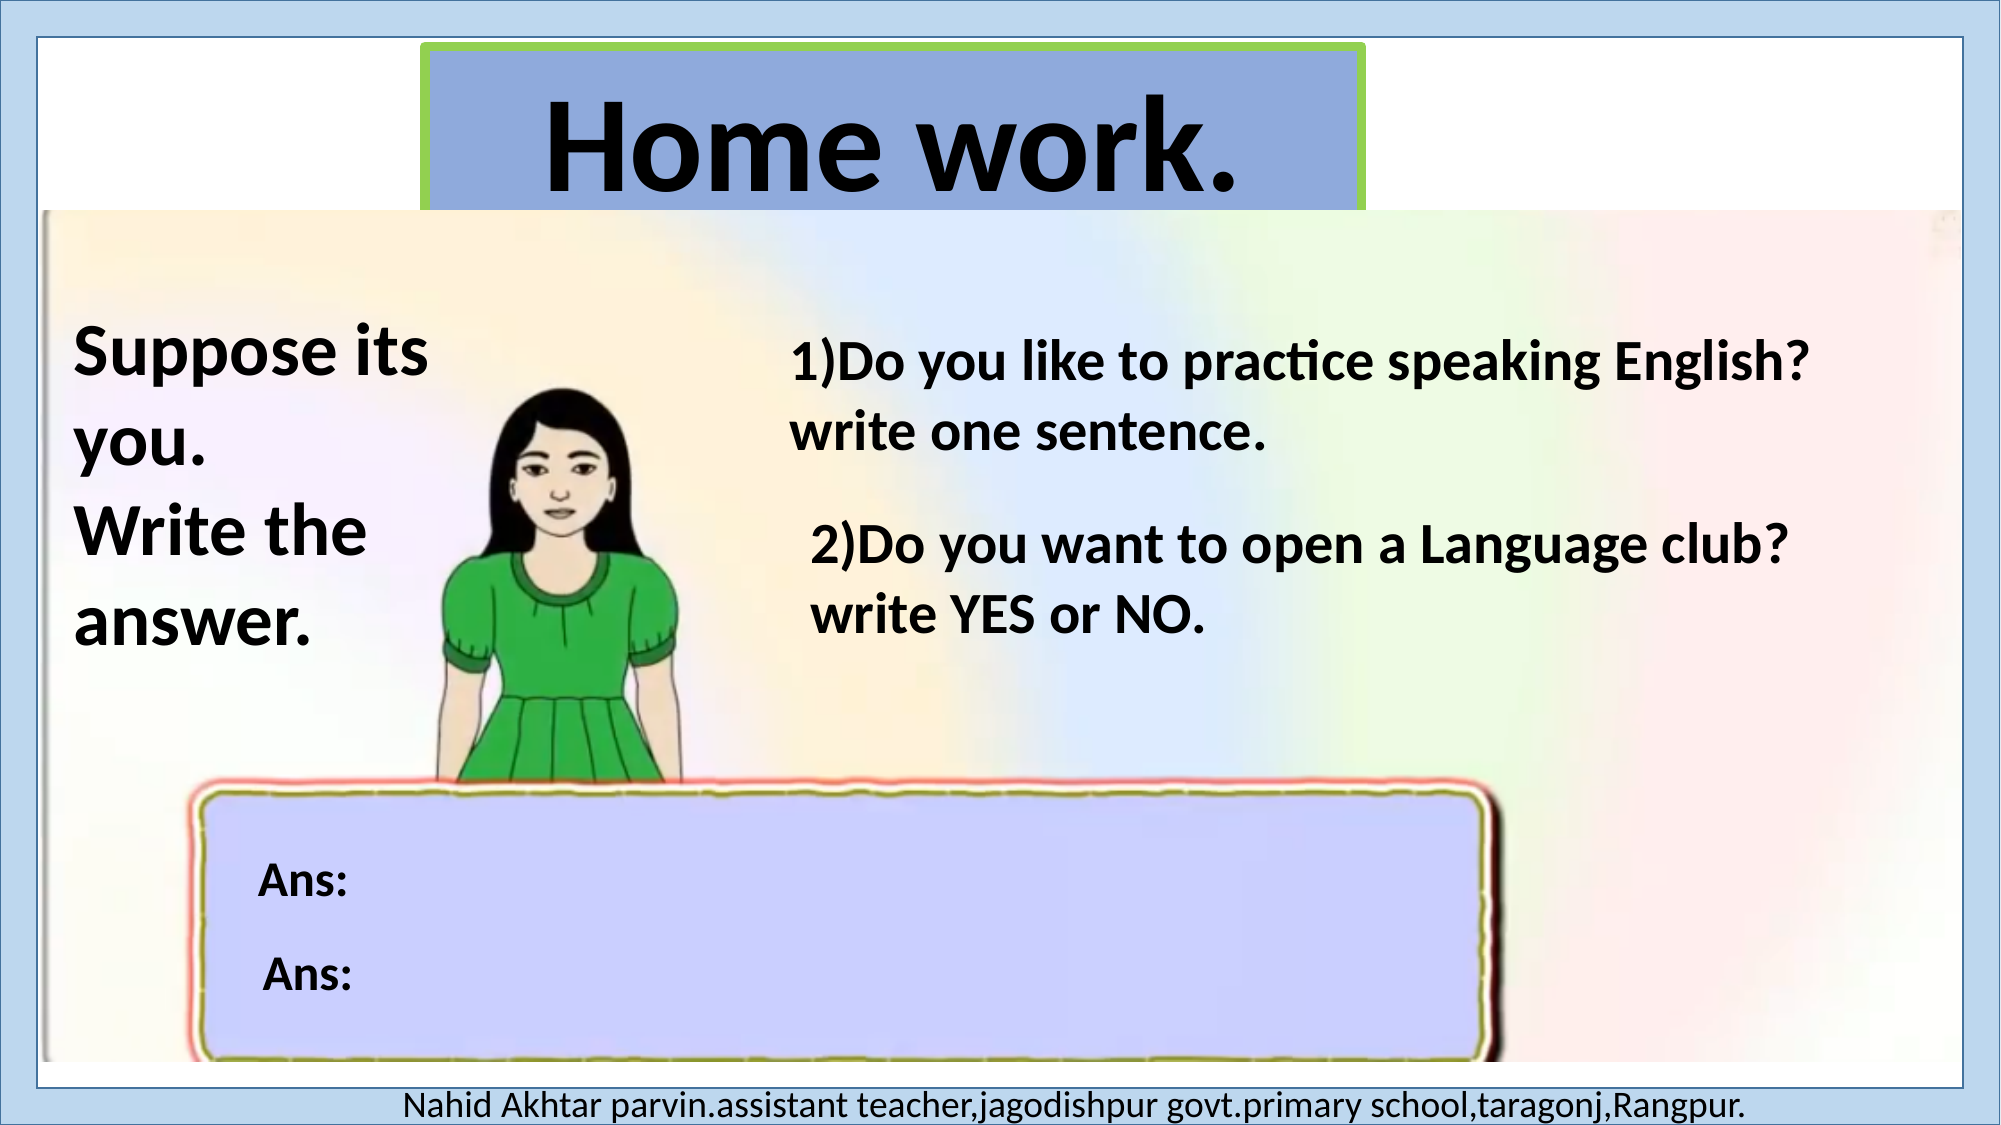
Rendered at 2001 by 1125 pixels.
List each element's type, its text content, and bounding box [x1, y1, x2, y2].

picture [39, 210, 1961, 1062]
text_box Home work. [424, 46, 1362, 210]
